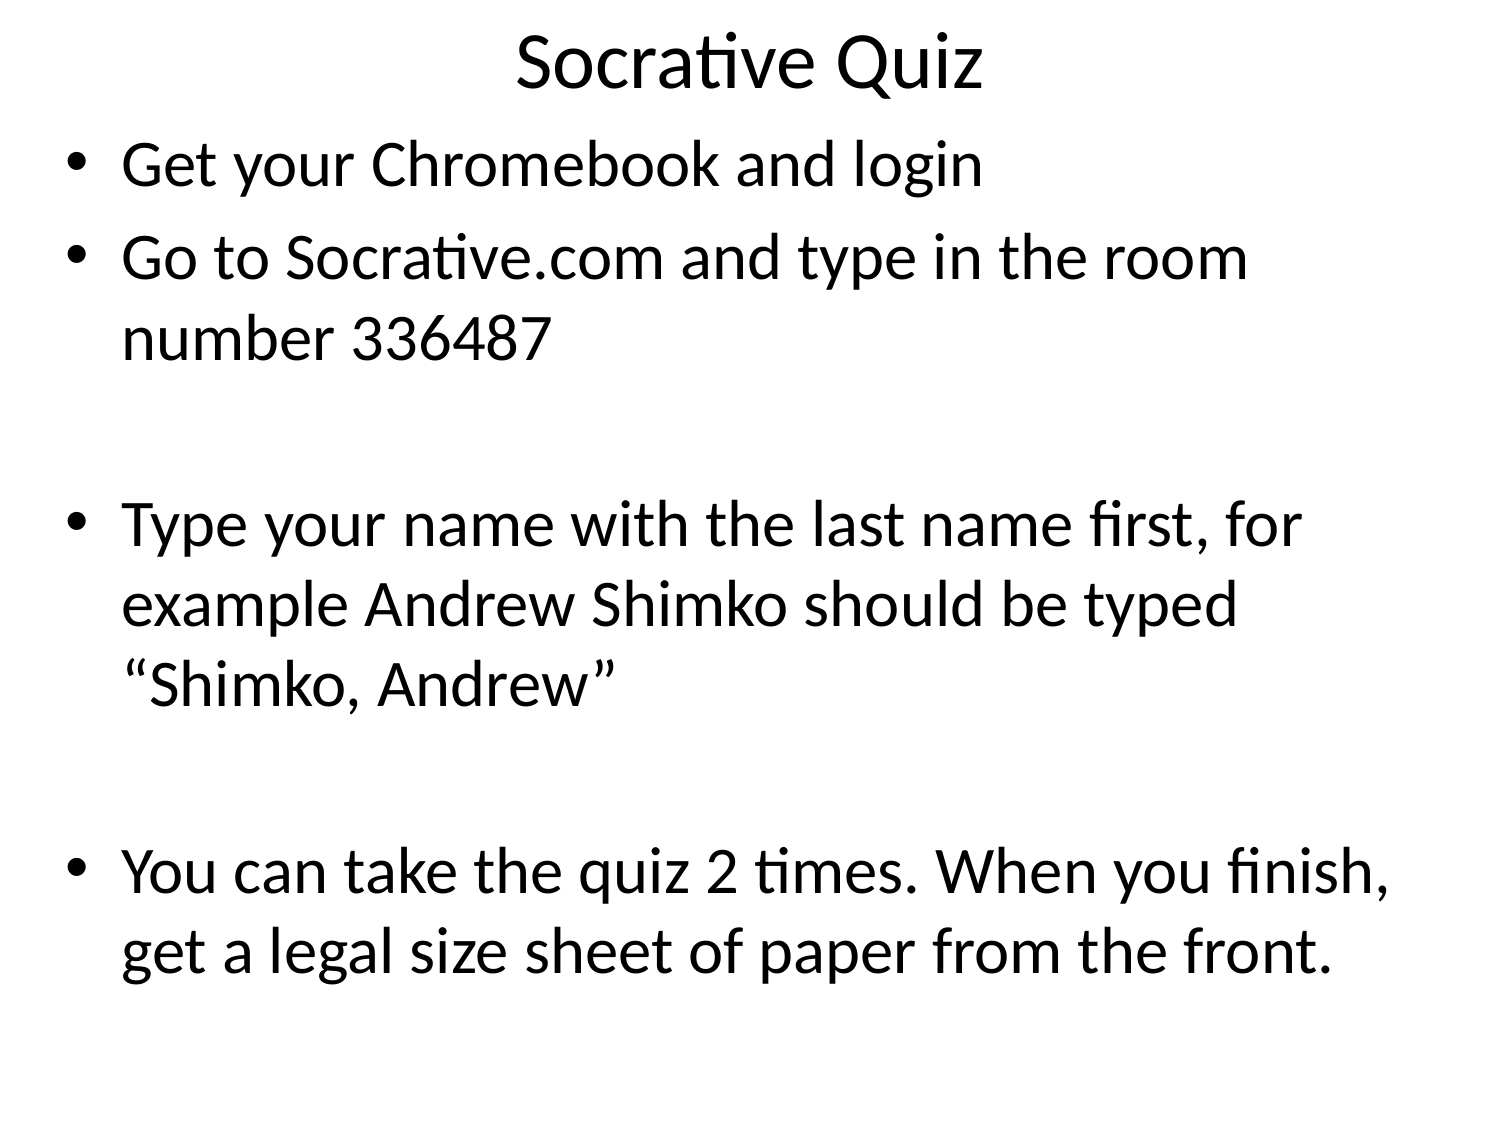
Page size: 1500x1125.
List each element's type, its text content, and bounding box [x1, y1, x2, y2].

list Get your Chromebook and login Go to Socrative.com and type in the room number 336487 Type your name with the last name first, for example Andrew Shimko should be typed “Shimko, Andrew” You can take the quiz 2 times. When you finish, get a legal size sheet of paper from the front. [50, 112, 1450, 1088]
title Socrative Quiz [0, 0, 1500, 113]
